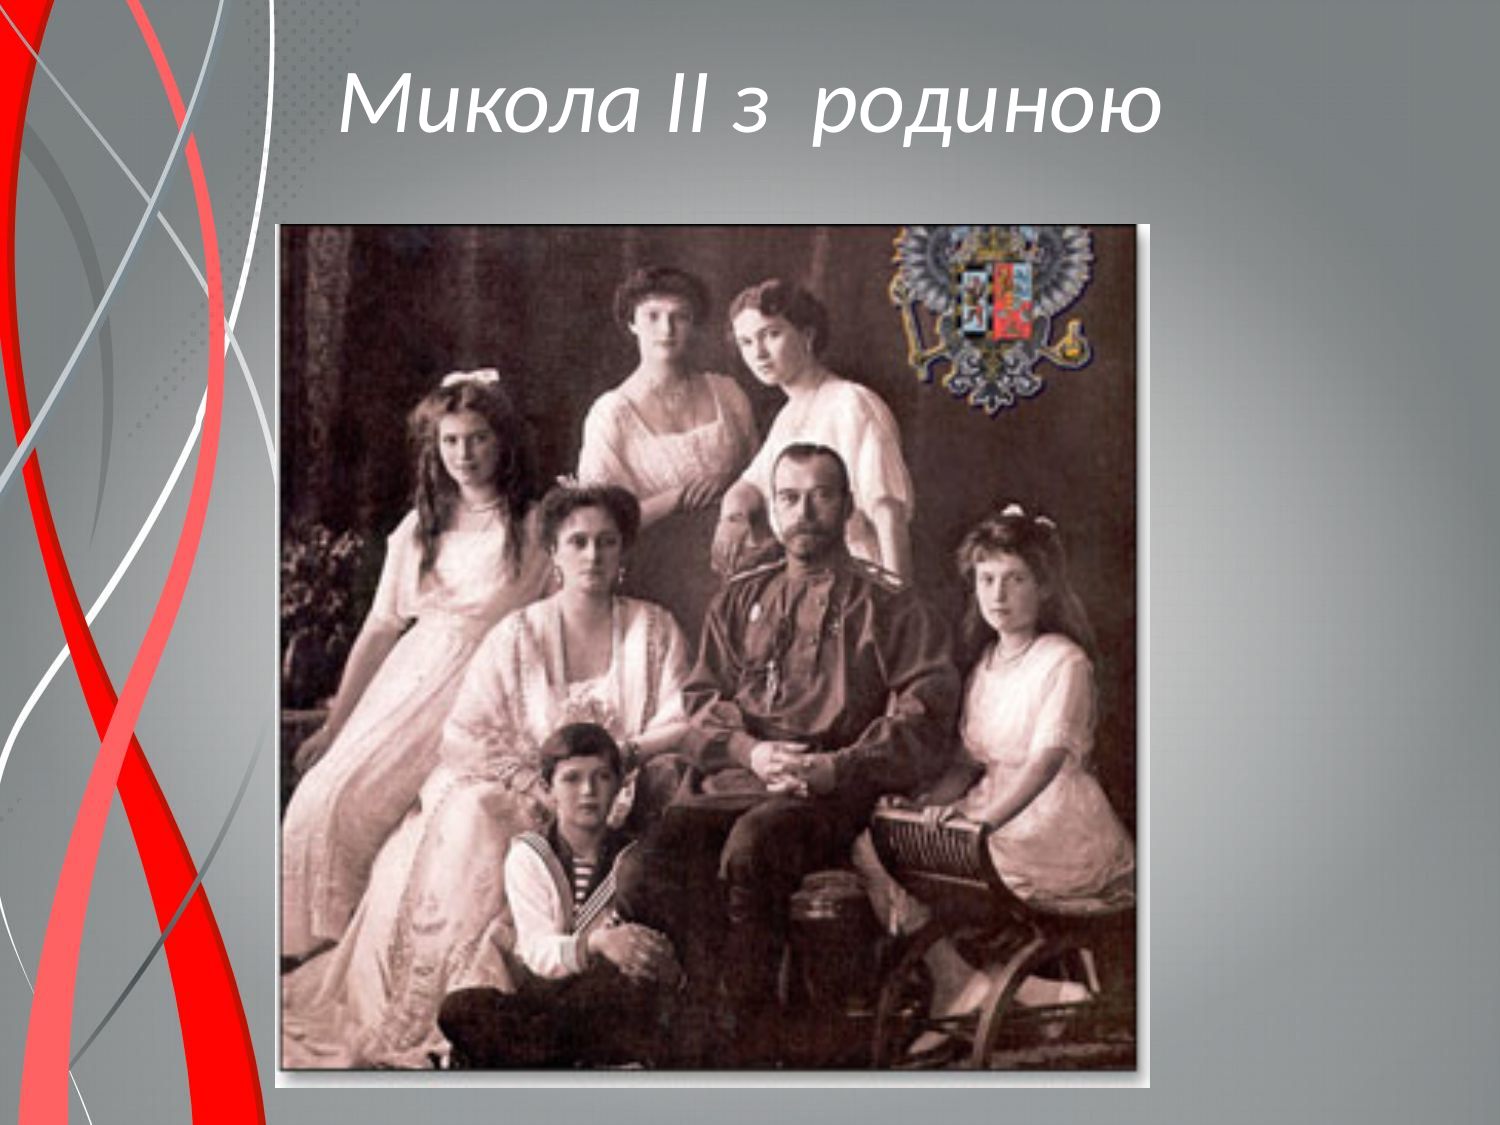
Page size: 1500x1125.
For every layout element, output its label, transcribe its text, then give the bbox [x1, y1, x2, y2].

title Микола ІІ з родиною [75, 24, 1425, 195]
picture [0, 0, 1500, 1125]
